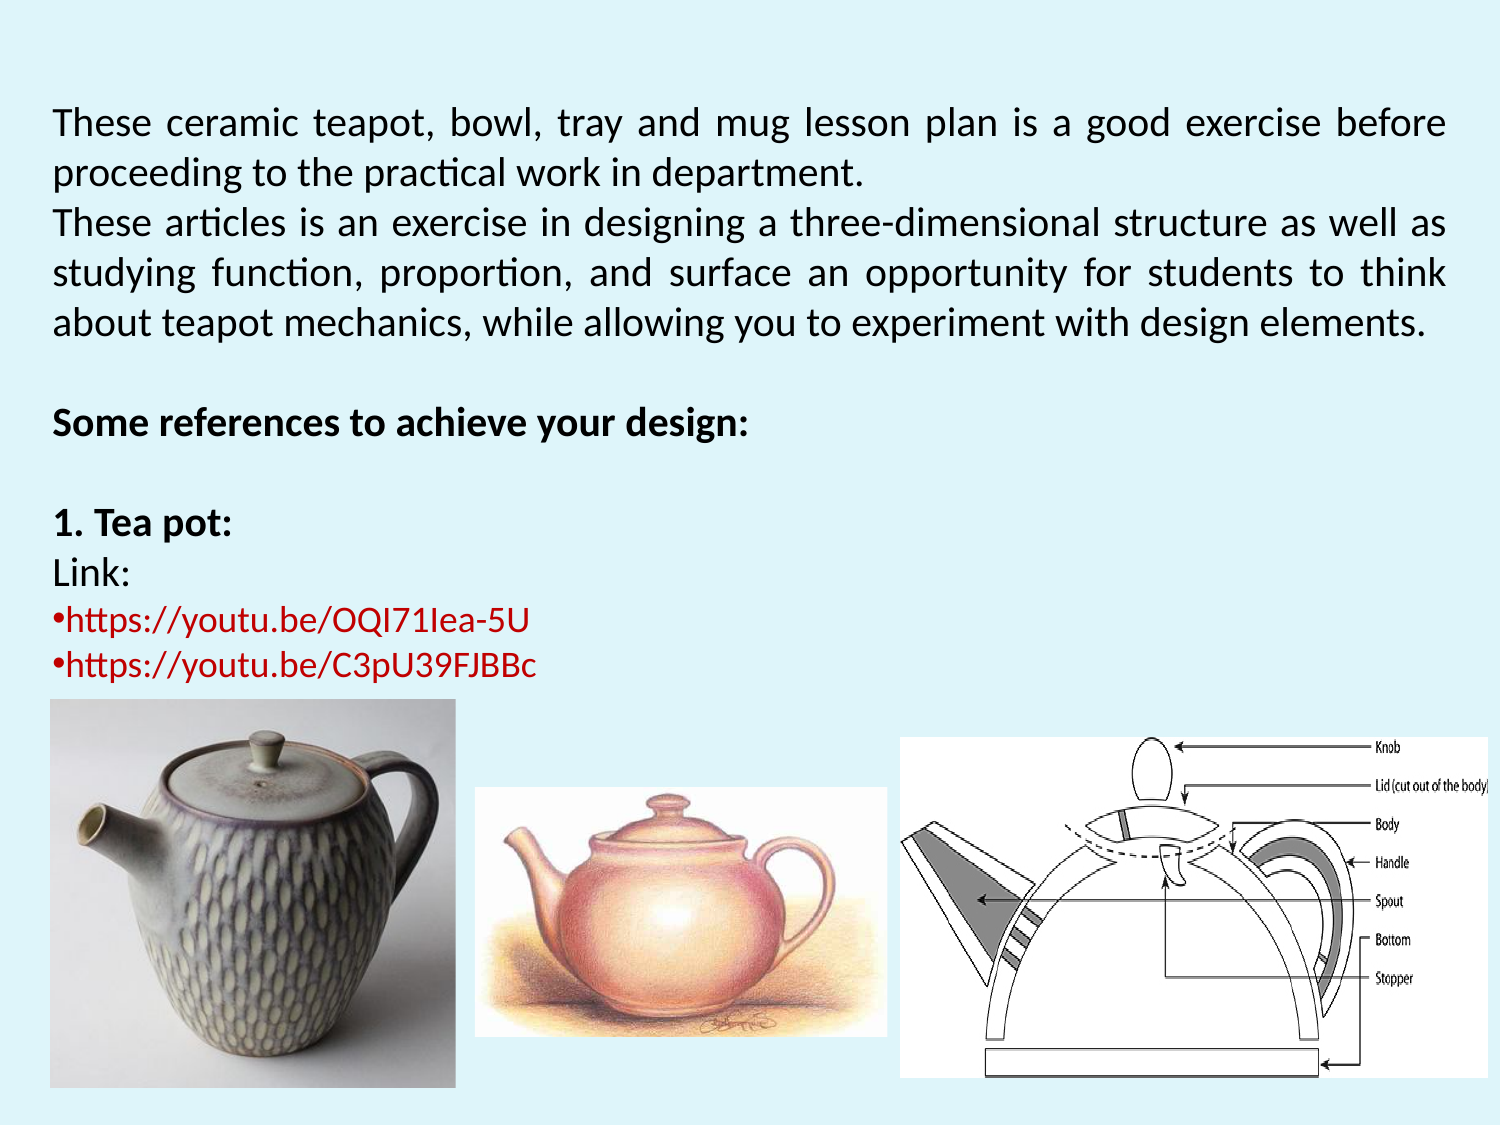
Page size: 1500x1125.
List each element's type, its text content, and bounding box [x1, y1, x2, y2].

picture [49, 699, 456, 1088]
picture [474, 787, 888, 1037]
text_box These ceramic teapot, bowl, tray and mug lesson plan is a good exercise before proceeding to the practical work in department. These articles is an exercise in designing a three-dimensional structure as well as studying function, proportion, and surface an opportunity for students to think about teapot mechanics, while allowing you to experiment with design elements. Some references to achieve your design: 1. Tea pot: Link: https://youtu.be/OQI71Iea-5U https://youtu.be/C3pU39FJBBc [37, 87, 1463, 693]
picture [899, 737, 1488, 1078]
